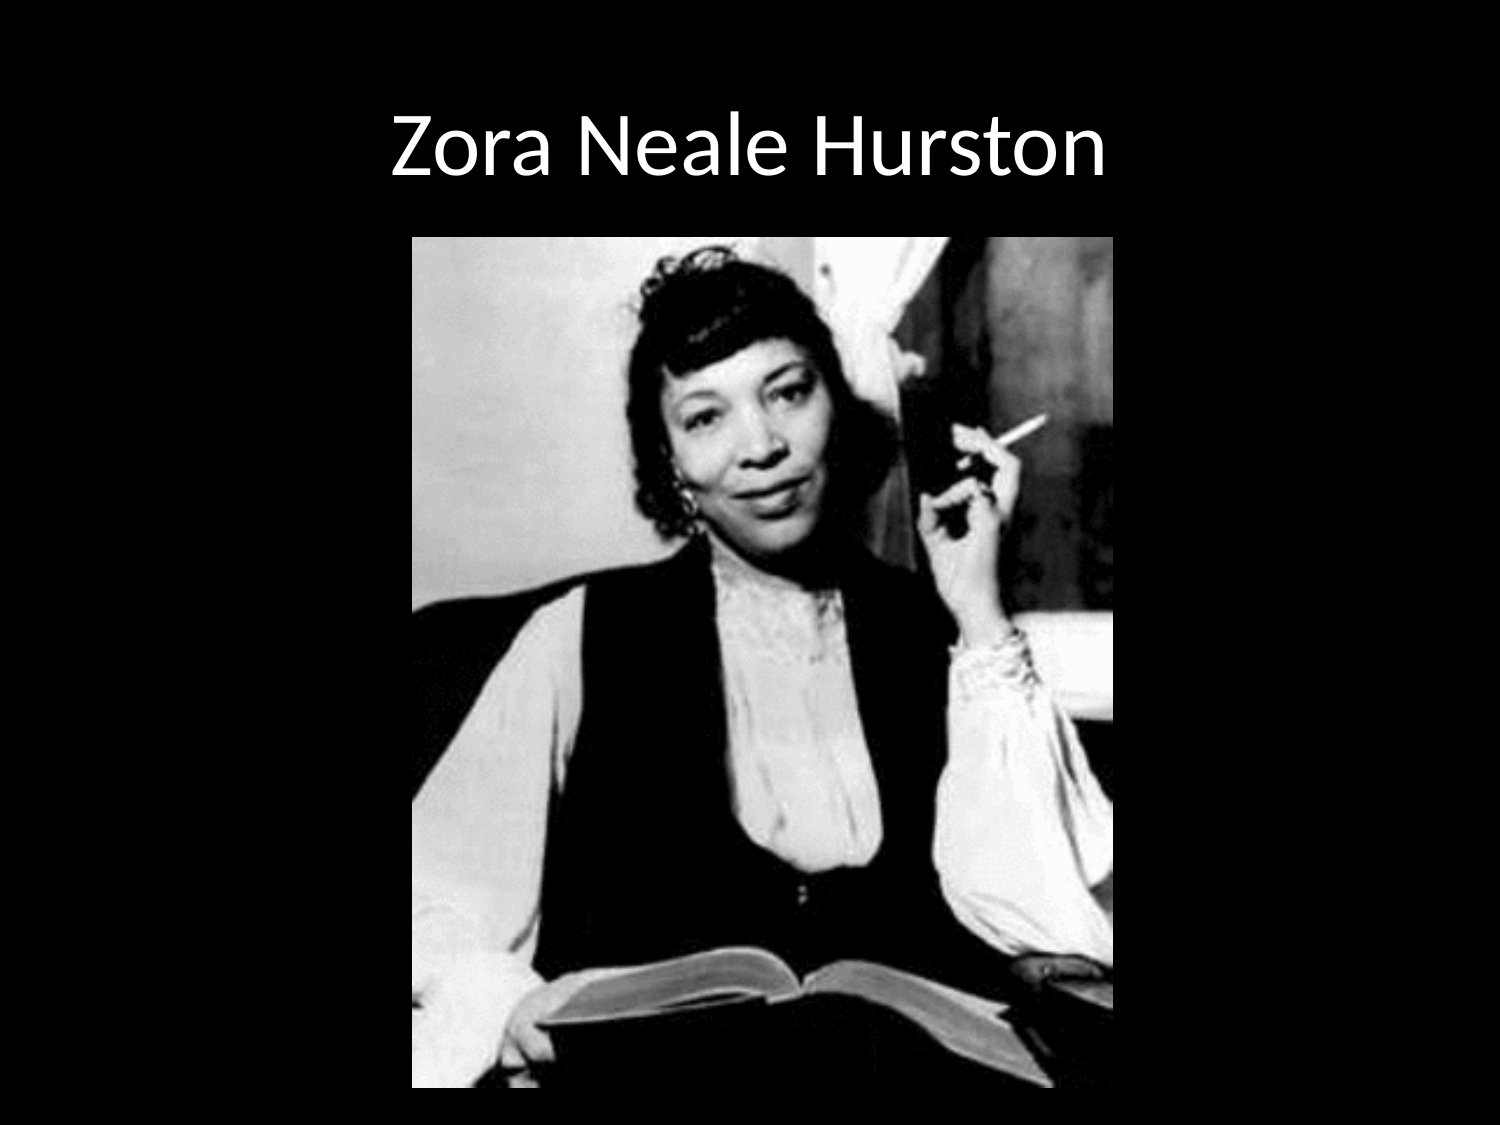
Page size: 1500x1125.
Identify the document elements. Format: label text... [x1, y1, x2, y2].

picture [412, 237, 1114, 1088]
title Zora Neale Hurston [75, 45, 1425, 233]
